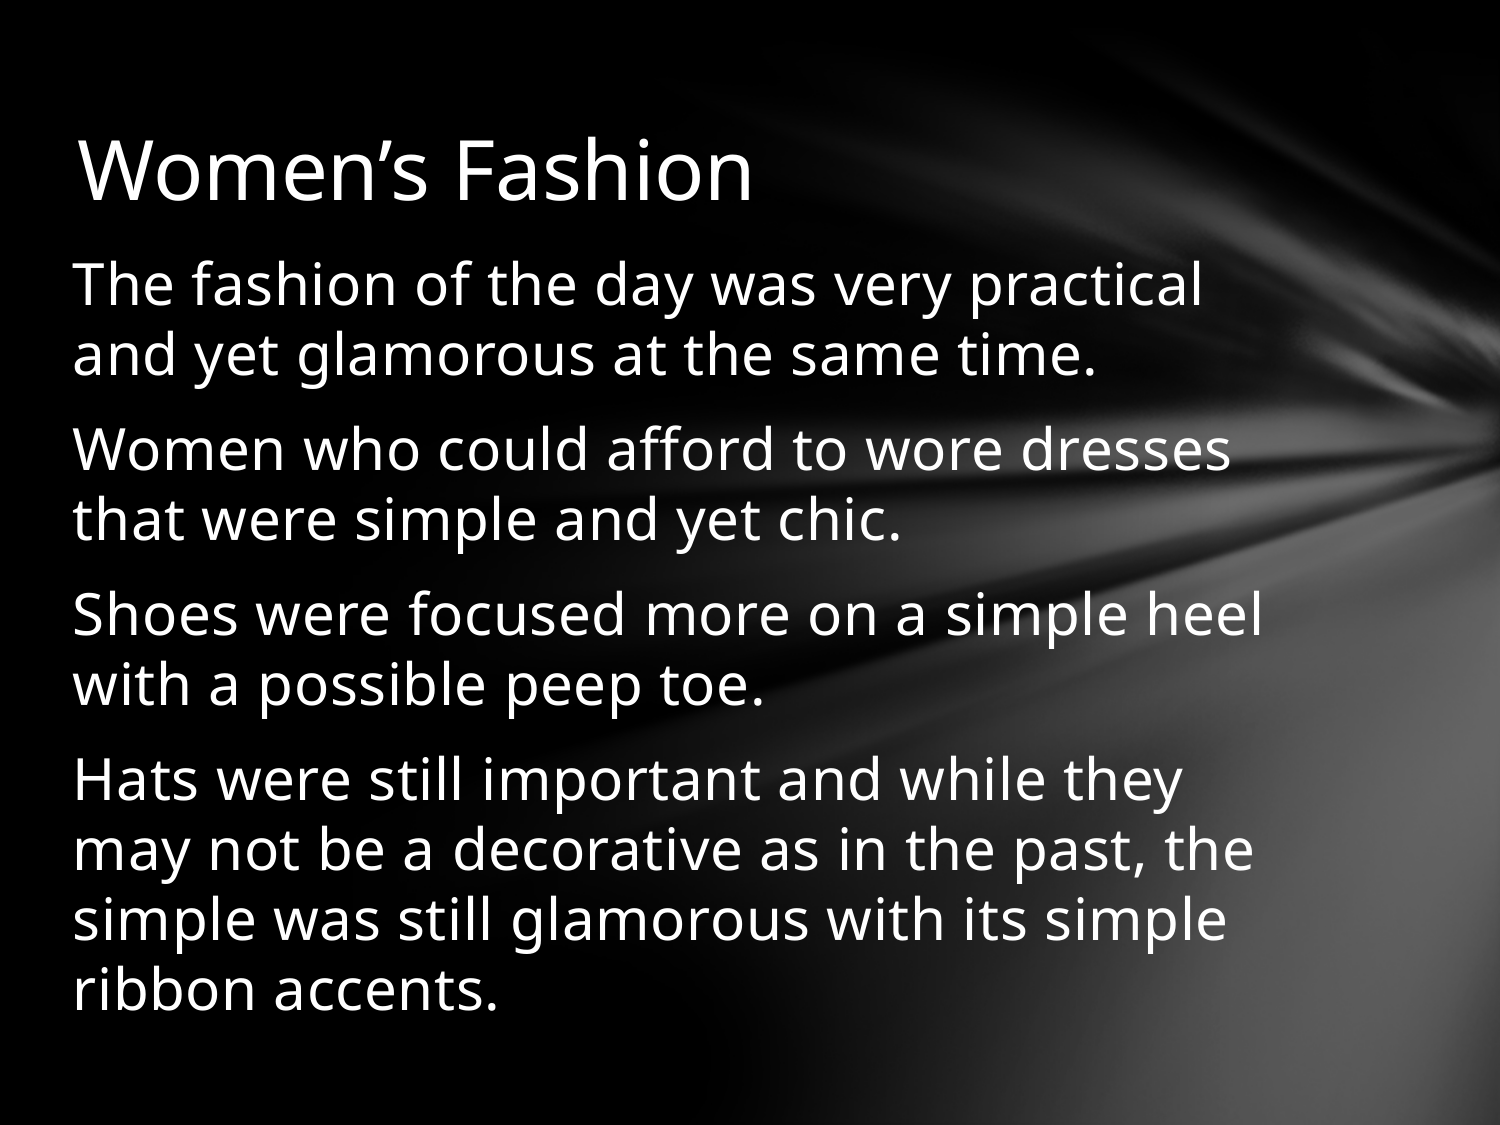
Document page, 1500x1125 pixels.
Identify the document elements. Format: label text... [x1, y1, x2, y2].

list The fashion of the day was very practical and yet glamorous at the same time. Women who could afford to wore dresses that were simple and yet chic. Shoes were focused more on a simple heel with a possible peep toe. Hats were still important and while they may not be a decorative as in the past, the simple was still glamorous with its simple ribbon accents. [57, 239, 1318, 1015]
title Women’s Fashion [62, 50, 1323, 225]
